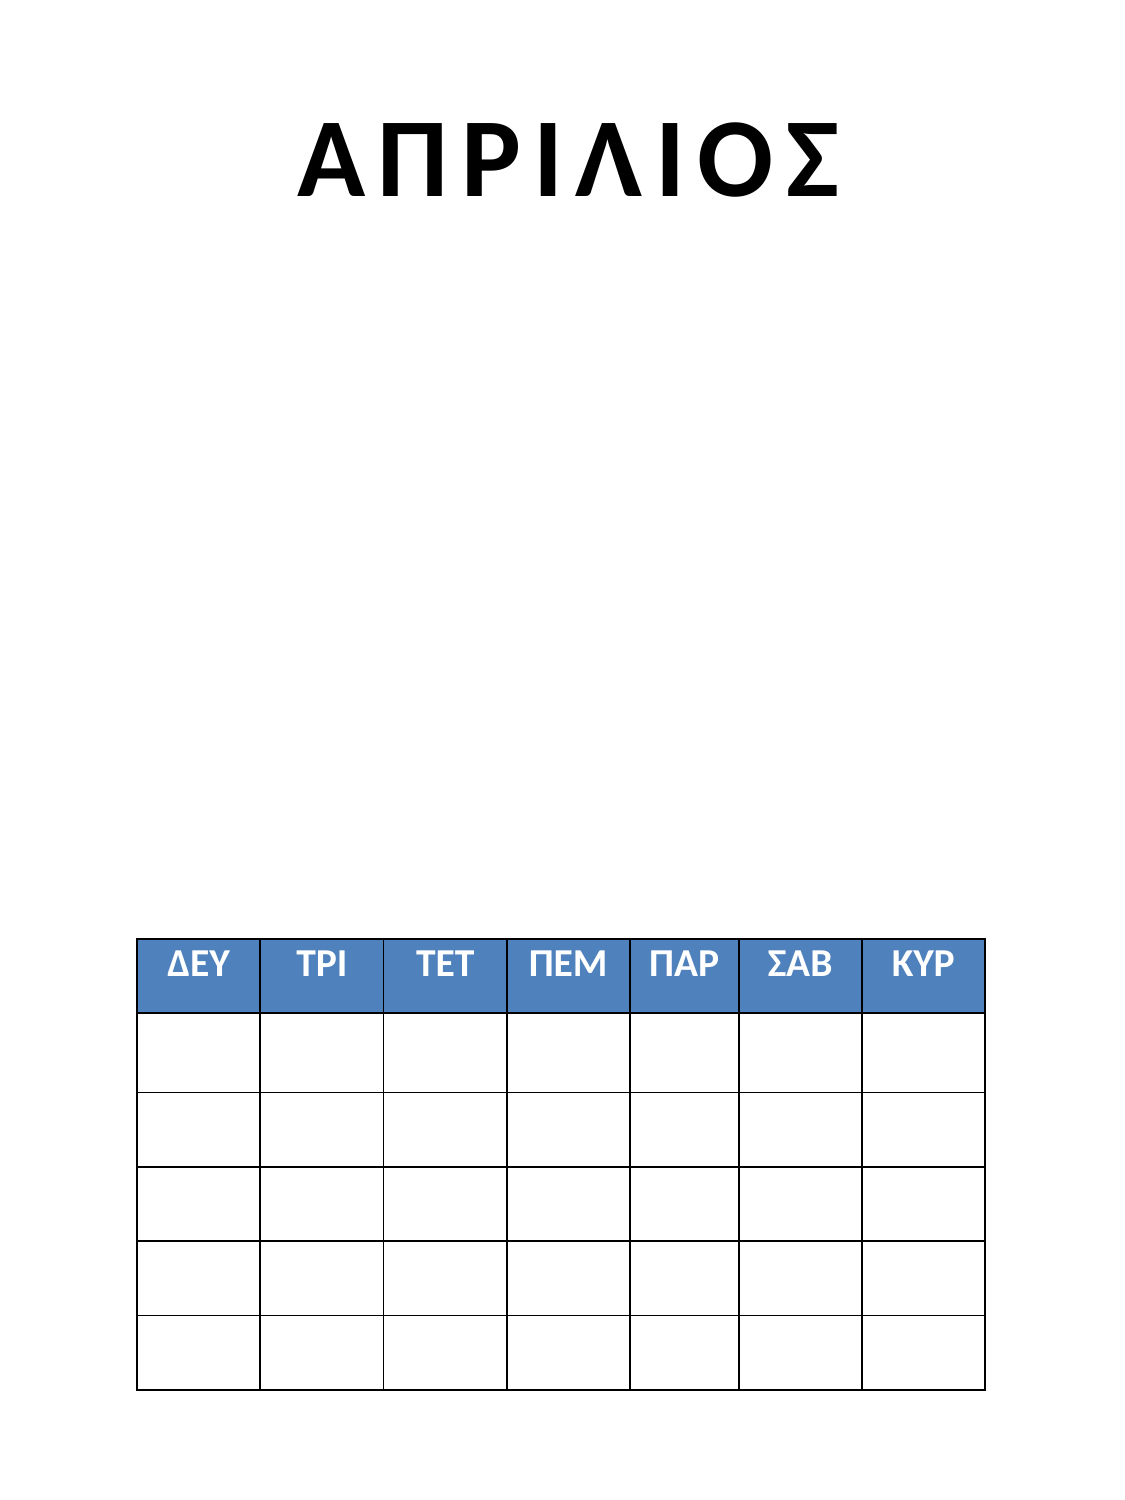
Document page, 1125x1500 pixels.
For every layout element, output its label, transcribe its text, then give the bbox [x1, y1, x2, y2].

table_header ΣΑΒ [740, 940, 861, 1012]
table_cell [863, 1168, 984, 1240]
table_cell [384, 1014, 506, 1092]
table_cell [740, 1242, 861, 1315]
table_header ΠΕΜ [508, 940, 629, 1012]
table_cell [740, 1168, 861, 1240]
table_cell [384, 1242, 506, 1315]
table_cell [740, 1093, 861, 1166]
table_cell [740, 1014, 861, 1092]
table_cell [138, 1242, 259, 1315]
table_cell [261, 1168, 383, 1240]
table_cell [508, 1093, 629, 1166]
table_cell [138, 1316, 259, 1389]
table_cell [384, 1093, 506, 1166]
table_cell [740, 1316, 861, 1389]
table_cell [384, 1316, 506, 1389]
table_cell [631, 1316, 738, 1389]
table_header ΤΡΙ [261, 940, 383, 1012]
table_cell [384, 1168, 506, 1240]
table_cell [508, 1014, 629, 1092]
table_cell [863, 1093, 984, 1166]
table_cell [261, 1093, 383, 1166]
table_cell [261, 1316, 383, 1389]
table_cell [261, 1242, 383, 1315]
table_header ΔΕΥ [138, 940, 259, 1012]
table_header ΠΑΡ [631, 940, 738, 1012]
table_cell [508, 1316, 629, 1389]
table_cell [631, 1093, 738, 1166]
table_cell [863, 1316, 984, 1389]
table_cell [508, 1168, 629, 1240]
table_cell [631, 1014, 738, 1092]
table_cell [863, 1242, 984, 1315]
table_cell [138, 1093, 259, 1166]
table_cell [138, 1014, 259, 1092]
text_box ΑΠΡΙΛΙΟΣ [89, 76, 1047, 227]
table_cell [138, 1168, 259, 1240]
table_cell [863, 1014, 984, 1092]
table_cell [631, 1168, 738, 1240]
table_cell [261, 1014, 383, 1092]
table_header ΤΕΤ [384, 940, 506, 1012]
table_header ΚΥΡ [863, 940, 984, 1012]
table_cell [631, 1242, 738, 1315]
table_cell [508, 1242, 629, 1315]
